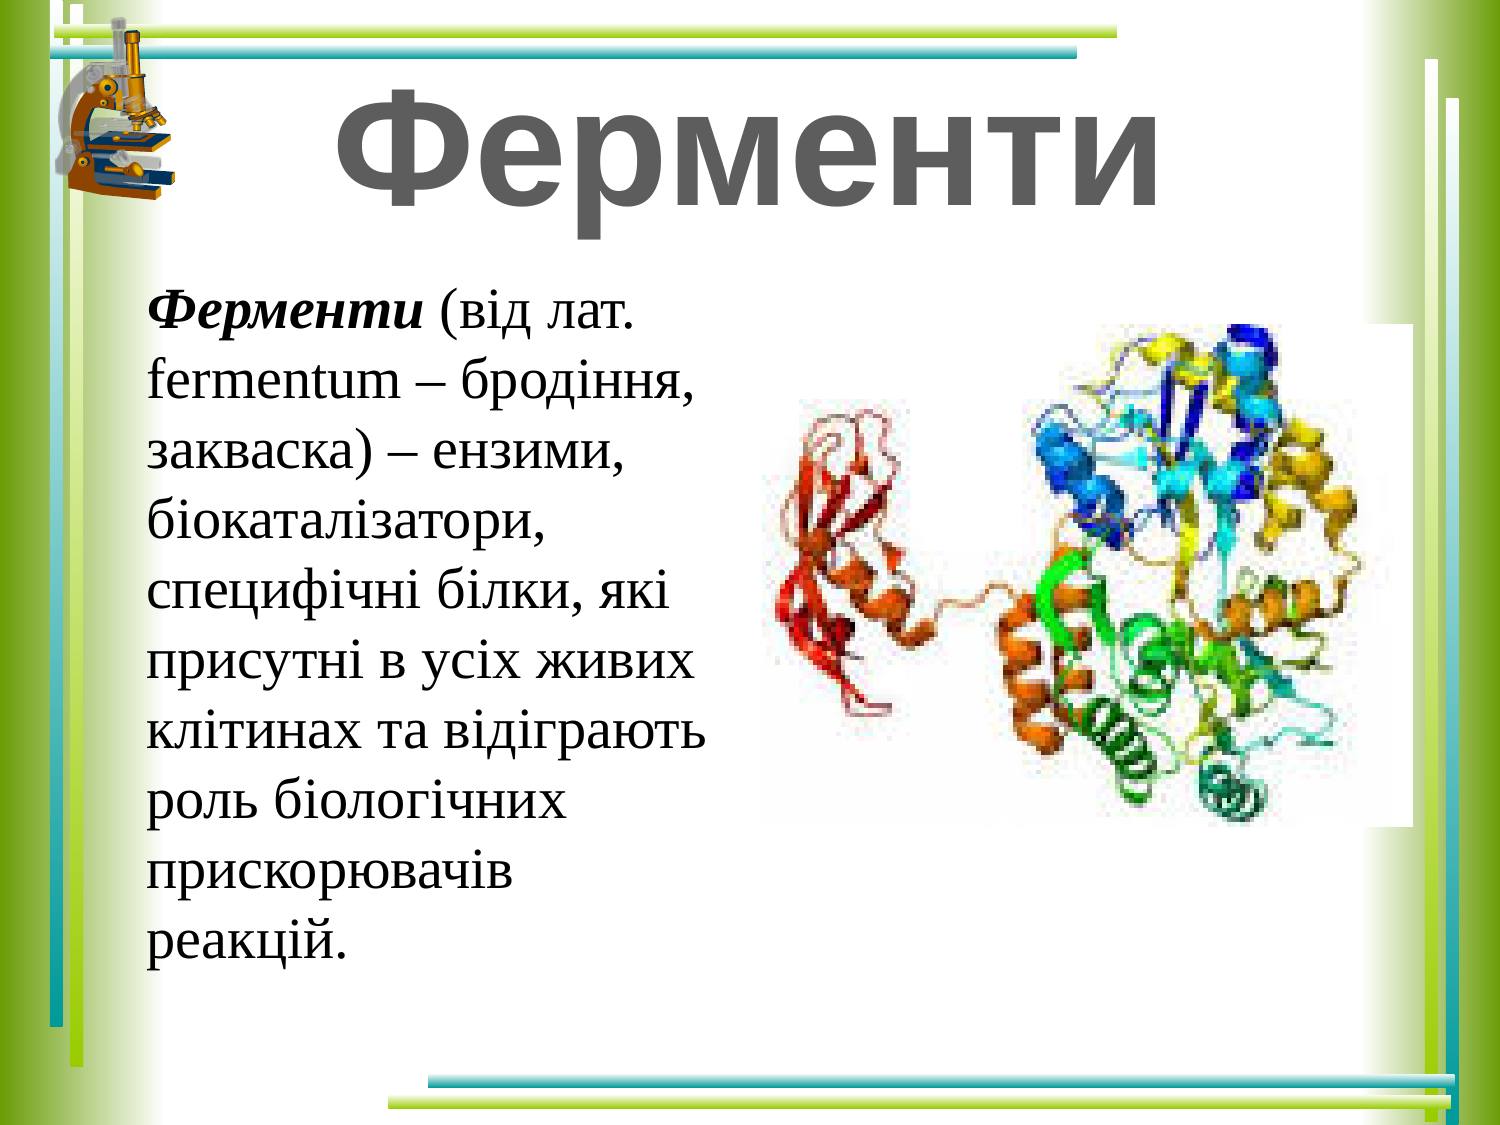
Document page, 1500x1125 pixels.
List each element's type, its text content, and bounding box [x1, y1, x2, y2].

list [762, 324, 1413, 827]
list Ферменти (від лат. fermentum – бродіння, закваска) – ензими, біокаталізатори, специфічні білки, які присутні в усіх живих клітинах та відіграють роль біологічних прискорювачів реакцій. [74, 262, 738, 1006]
title Ферменти [74, 44, 1426, 233]
